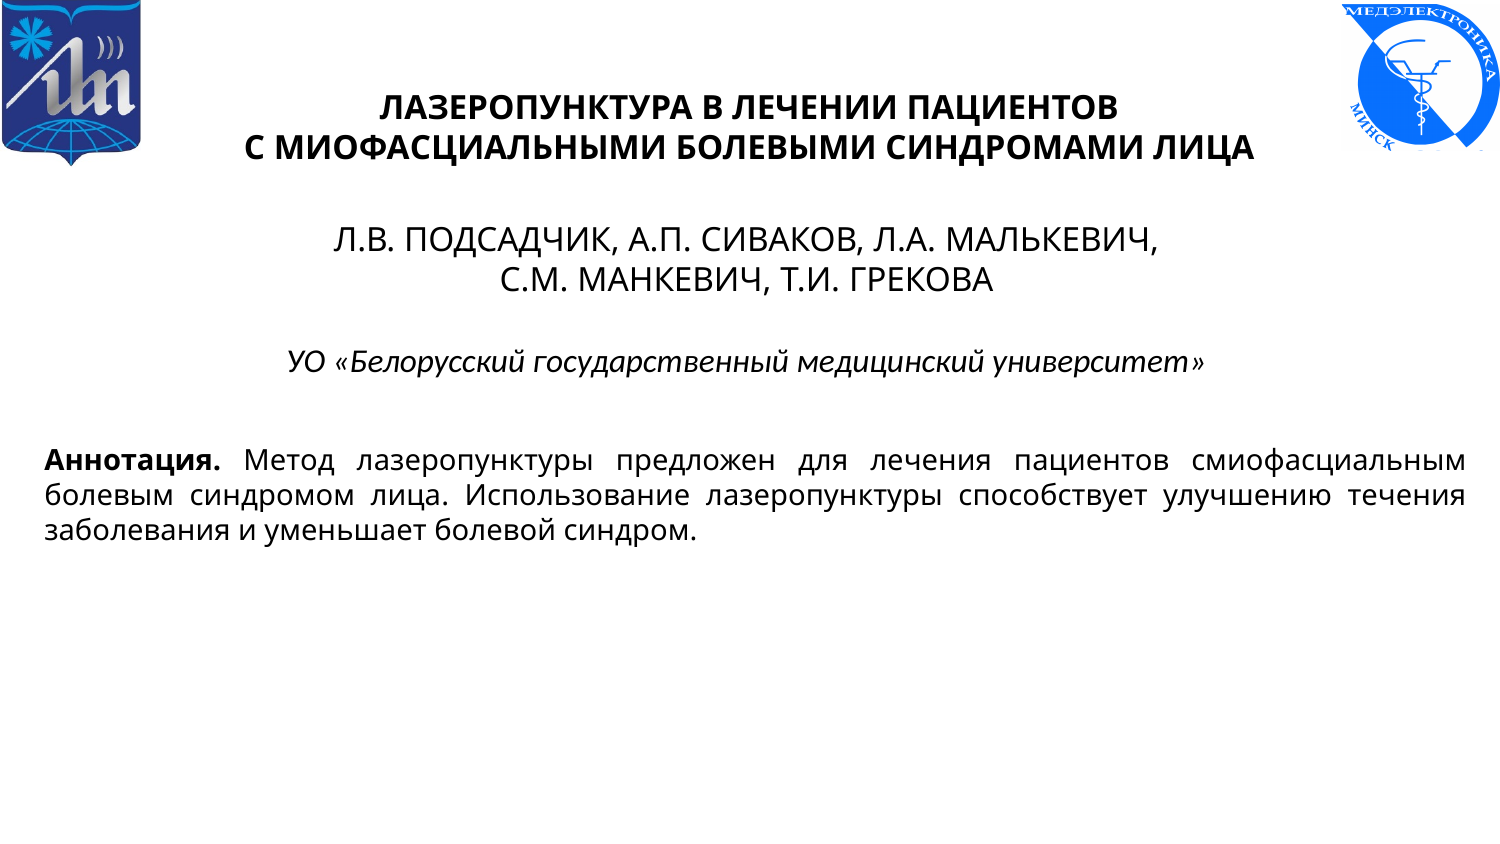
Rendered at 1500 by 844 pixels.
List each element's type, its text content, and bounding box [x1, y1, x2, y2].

subtitle Аннотация. Метод лазеропунктуры предложен для лечения пациентов смиофасциальным болевым синдромом лица. Использование лазеропунктуры способствует улучшению течения заболевания и уменьшает болевой синдром. [29, 433, 1483, 732]
picture [0, 0, 141, 168]
text_box Л.В. ПОДСАДЧИК, А.П. СИВАКОВ, Л.А. МАЛЬКЕВИЧ, С.М. МАНКЕВИЧ, Т.И. ГРЕКОВА [88, 167, 1406, 268]
text_box УО «Белорусский государственный медицинский университет» [88, 268, 1406, 450]
picture [1341, 4, 1500, 151]
title ЛАЗЕРОПУНКТУРА В ЛЕЧЕНИИ ПАЦИЕНТОВ С МИОФАСЦИАЛЬНЫМИ БОЛЕВЫМИ СИНДРОМАМИ ЛИЦА [145, 75, 1388, 167]
